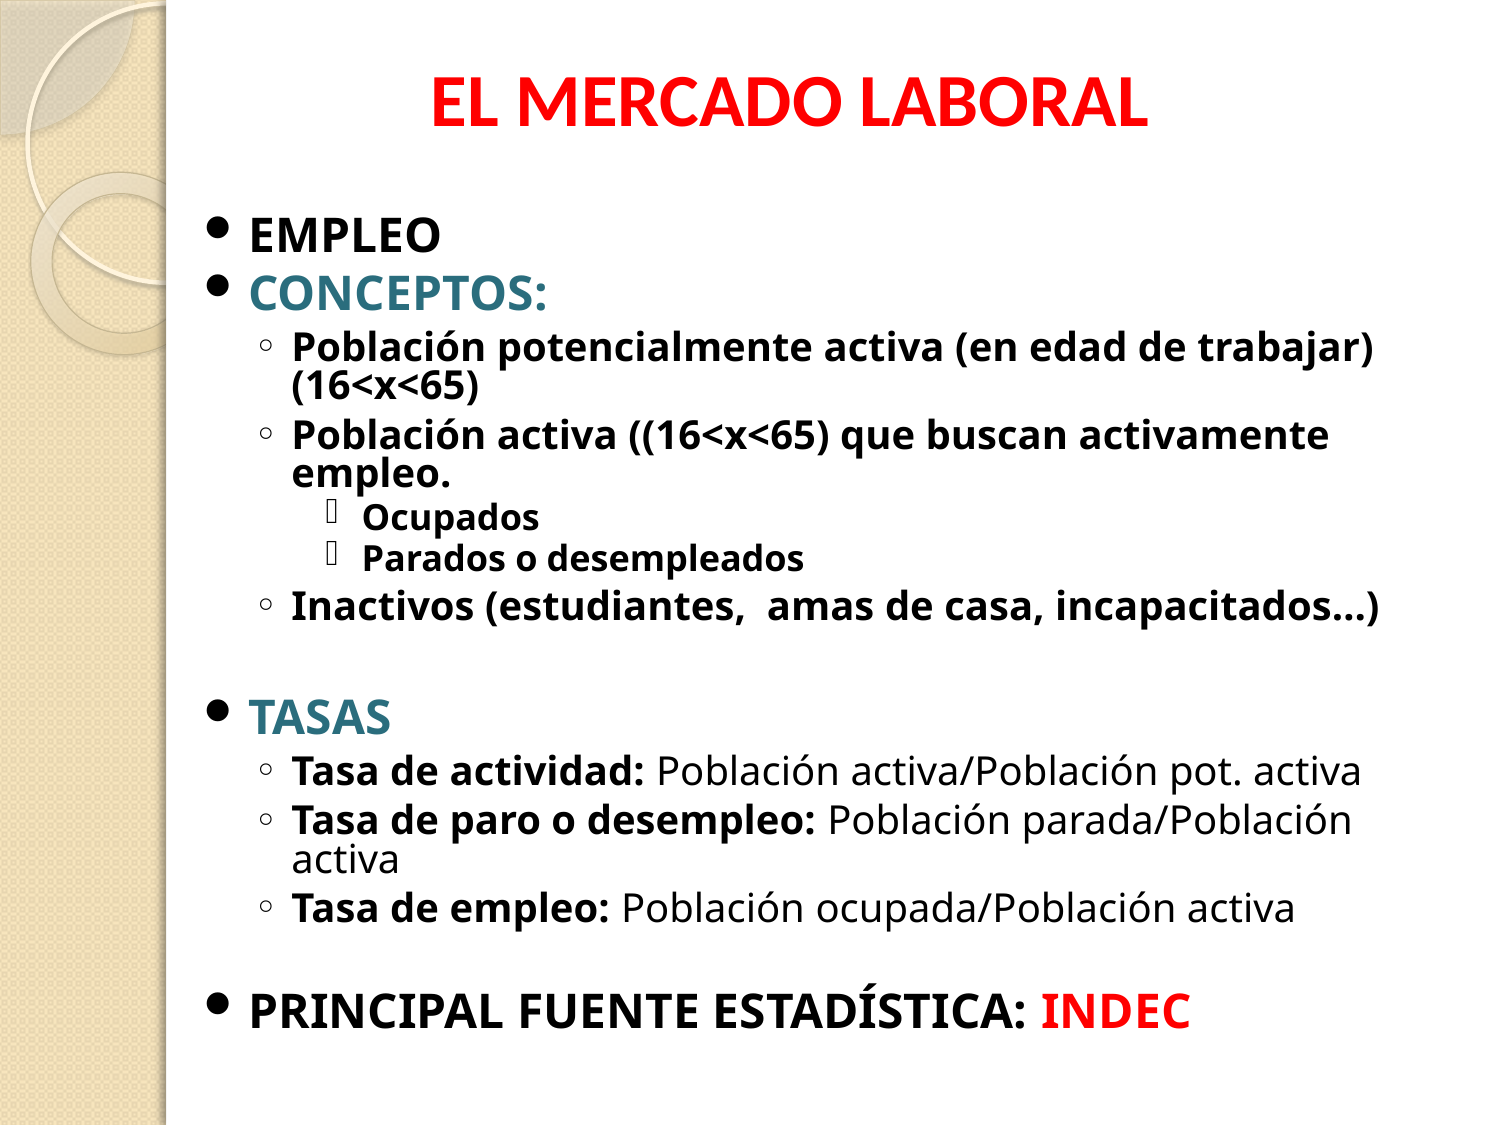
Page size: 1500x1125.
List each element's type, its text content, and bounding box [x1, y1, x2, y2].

text_box EL MERCADO LABORAL [175, 42, 1388, 151]
list EMPLEO CONCEPTOS: Población potencialmente activa (en edad de trabajar) (16<x<65) Población activa ((16<x<65) que buscan activamente empleo. Ocupados Parados o desempleados Inactivos (estudiantes, amas de casa, incapacitados…) TASAS Tasa de actividad: Población activa/Población pot. activa Tasa de paro o desempleo: Población parada/Población activa Tasa de empleo: Población ocupada/Población activa PRINCIPAL FUENTE ESTADÍSTICA: INDEC [175, 207, 1412, 1059]
